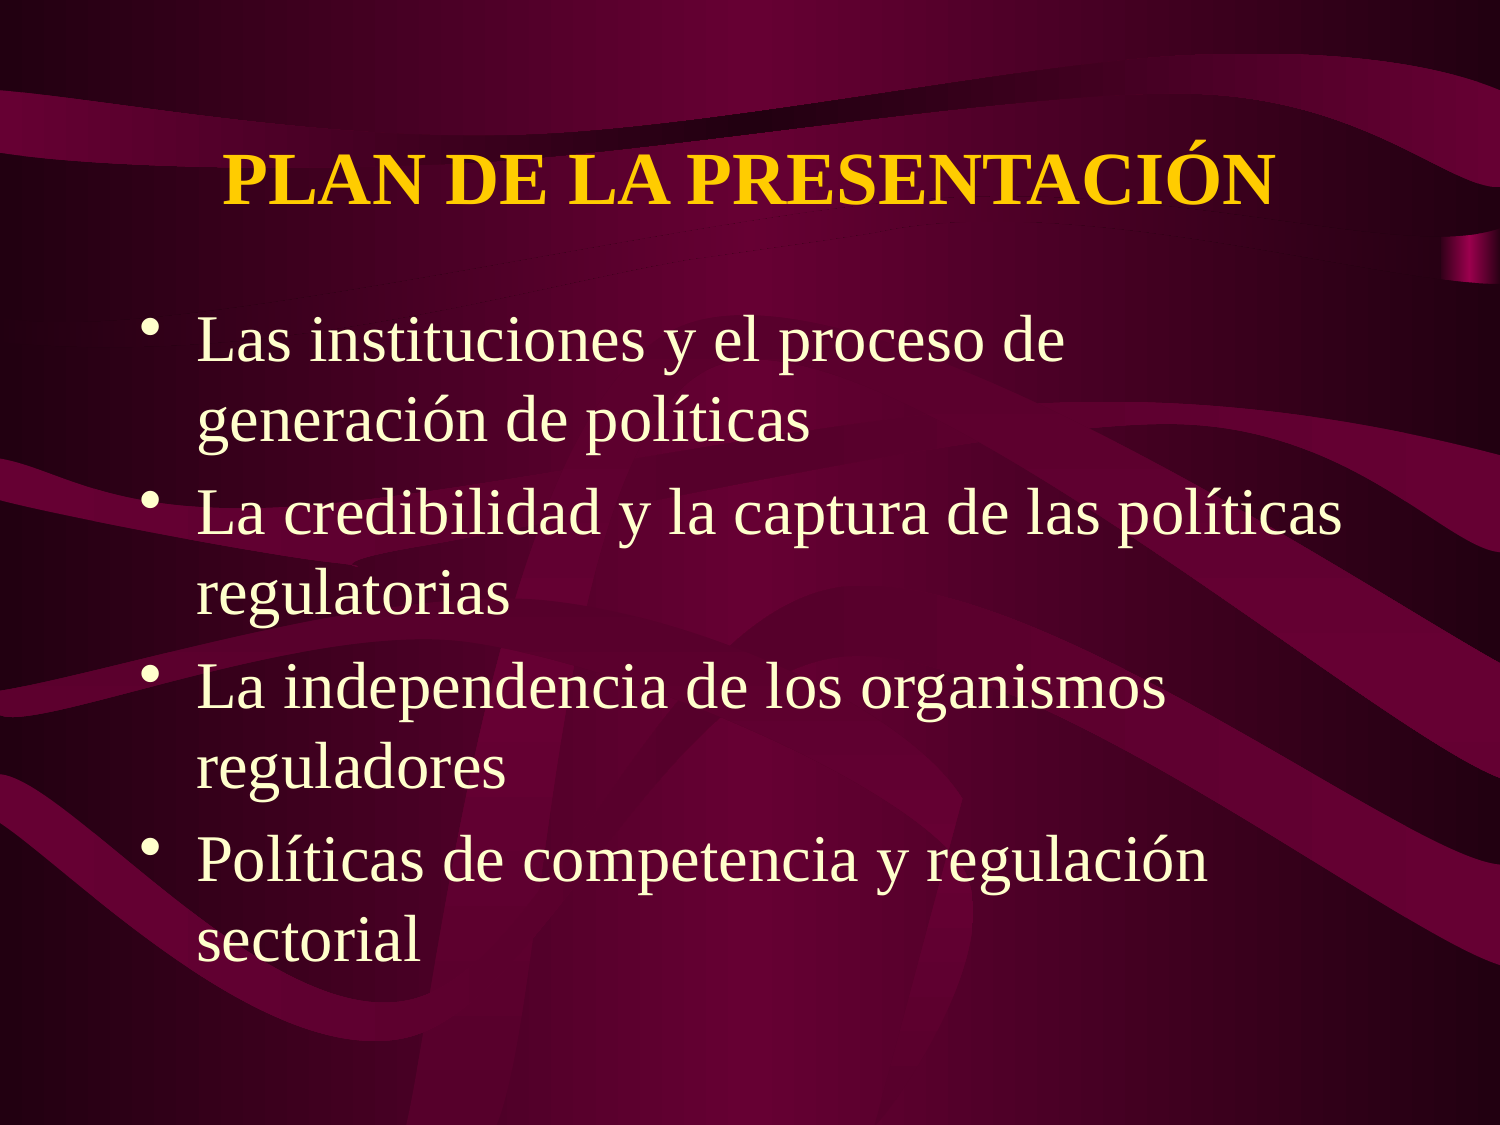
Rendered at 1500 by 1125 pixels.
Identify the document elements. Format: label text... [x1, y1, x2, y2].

text_box Las instituciones y el proceso de generación de políticas La credibilidad y la captura de las políticas regulatorias La independencia de los organismos reguladores Políticas de competencia y regulación sectorial [124, 287, 1388, 1000]
text_box PLAN DE LA PRESENTACIÓN [112, 99, 1388, 250]
